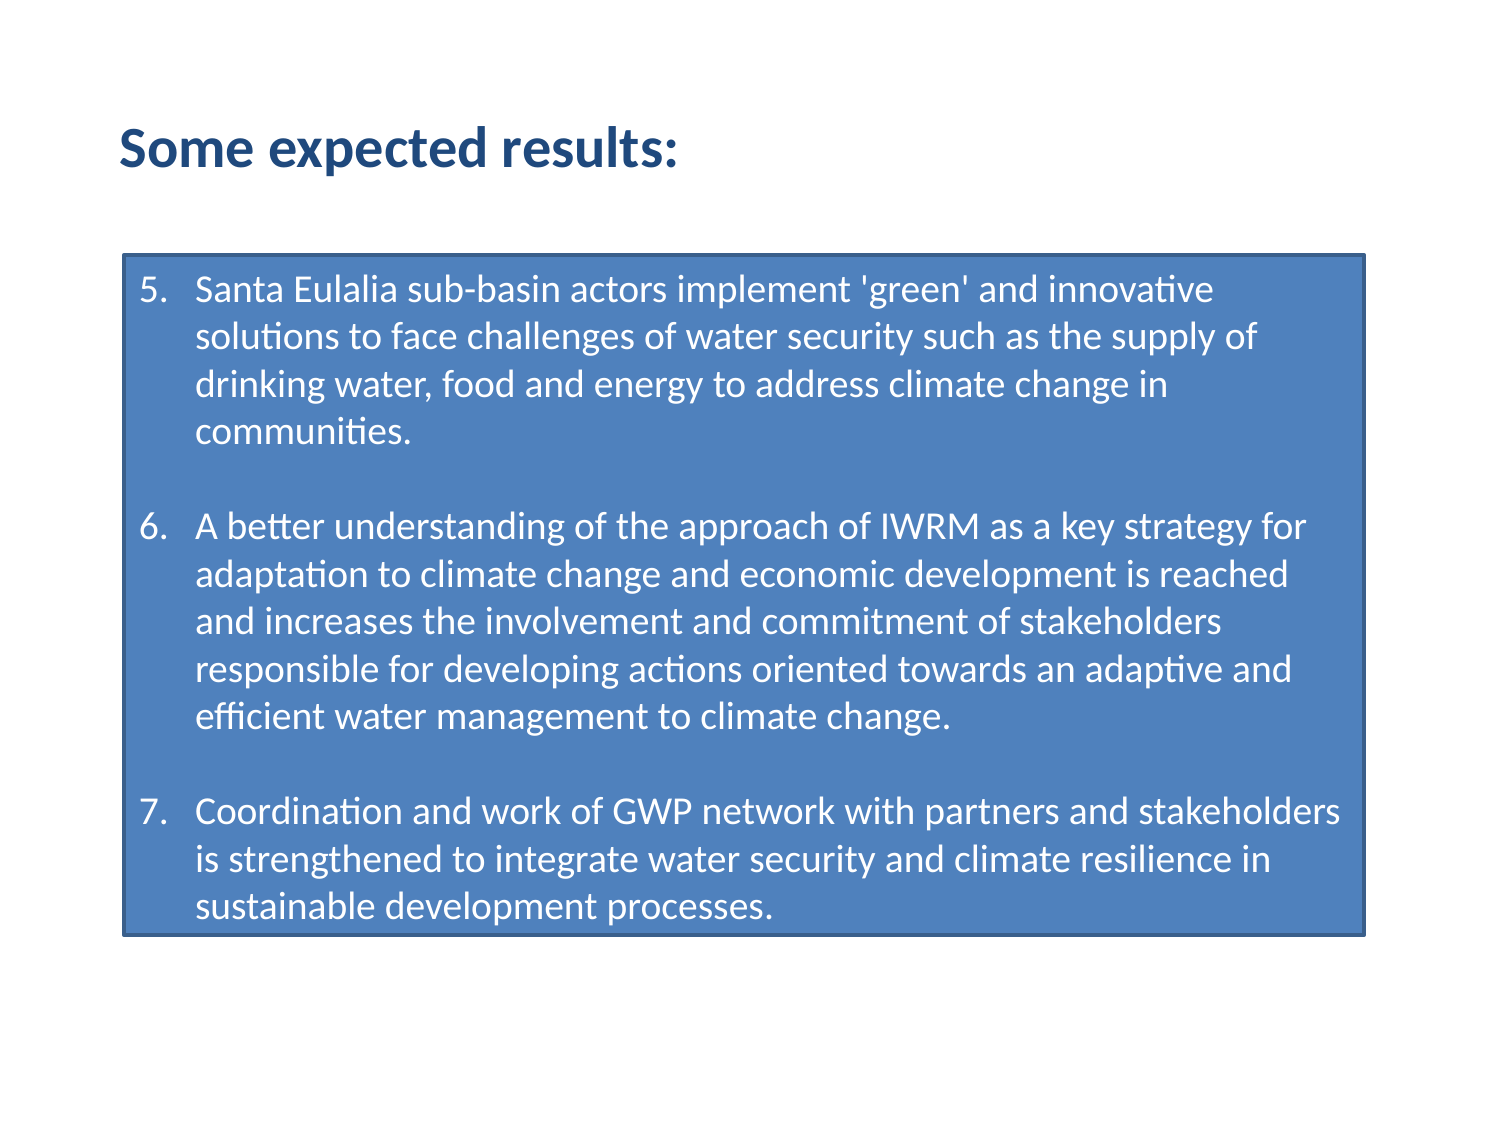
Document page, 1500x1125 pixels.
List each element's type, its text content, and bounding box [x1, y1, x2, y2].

text_box Santa Eulalia sub-basin actors implement 'green' and innovative solutions to face challenges of water security such as the supply of drinking water, food and energy to address climate change in communities. A better understanding of the approach of IWRM as a key strategy for adaptation to climate change and economic development is reached and increases the involvement and commitment of stakeholders responsible for developing actions oriented towards an adaptive and efficient water management to climate change. Coordination and work of GWP network with partners and stakeholders is strengthened to integrate water security and climate resilience in sustainable development processes. [122, 253, 1366, 937]
text_box Some expected results: [105, 101, 695, 187]
